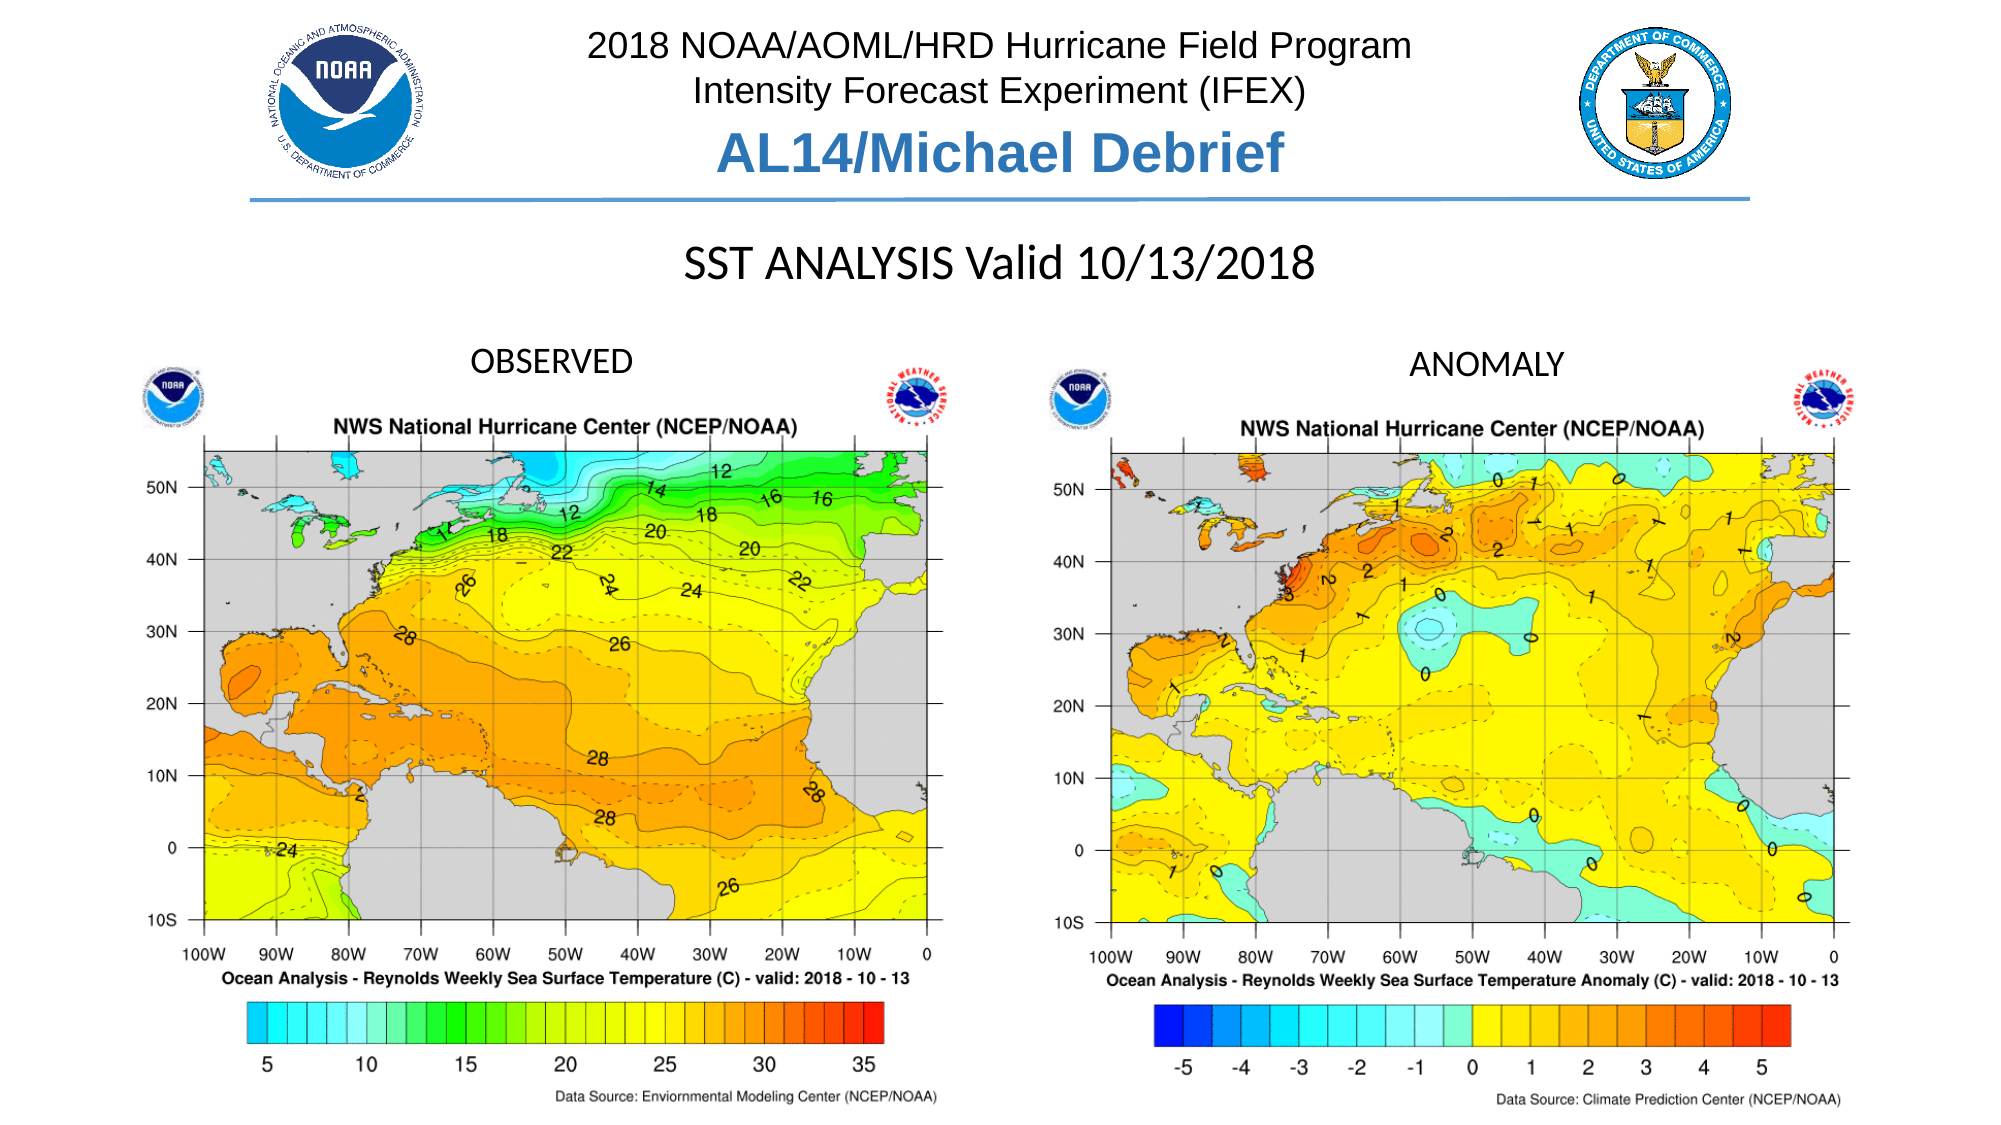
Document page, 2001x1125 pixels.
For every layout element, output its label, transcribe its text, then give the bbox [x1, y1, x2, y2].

picture [1596, 44, 1714, 162]
picture [1579, 27, 1653, 100]
text_box 2018 NOAA/AOML/HRD Hurricane Field Program Intensity Forecast Experiment (IFEX) [249, 13, 1750, 108]
picture [1039, 358, 1865, 1118]
picture [1579, 107, 1644, 179]
text_box AL14/Michael Debrief [249, 108, 1750, 193]
text_box SST ANALYSIS Valid 10/13/2018 [0, 222, 2000, 298]
picture [1667, 115, 1731, 179]
text_box ANOMALY [1394, 331, 1580, 358]
picture [132, 356, 958, 1115]
picture [1659, 27, 1731, 92]
picture [267, 24, 423, 179]
text_box OBSERVED [455, 328, 649, 356]
